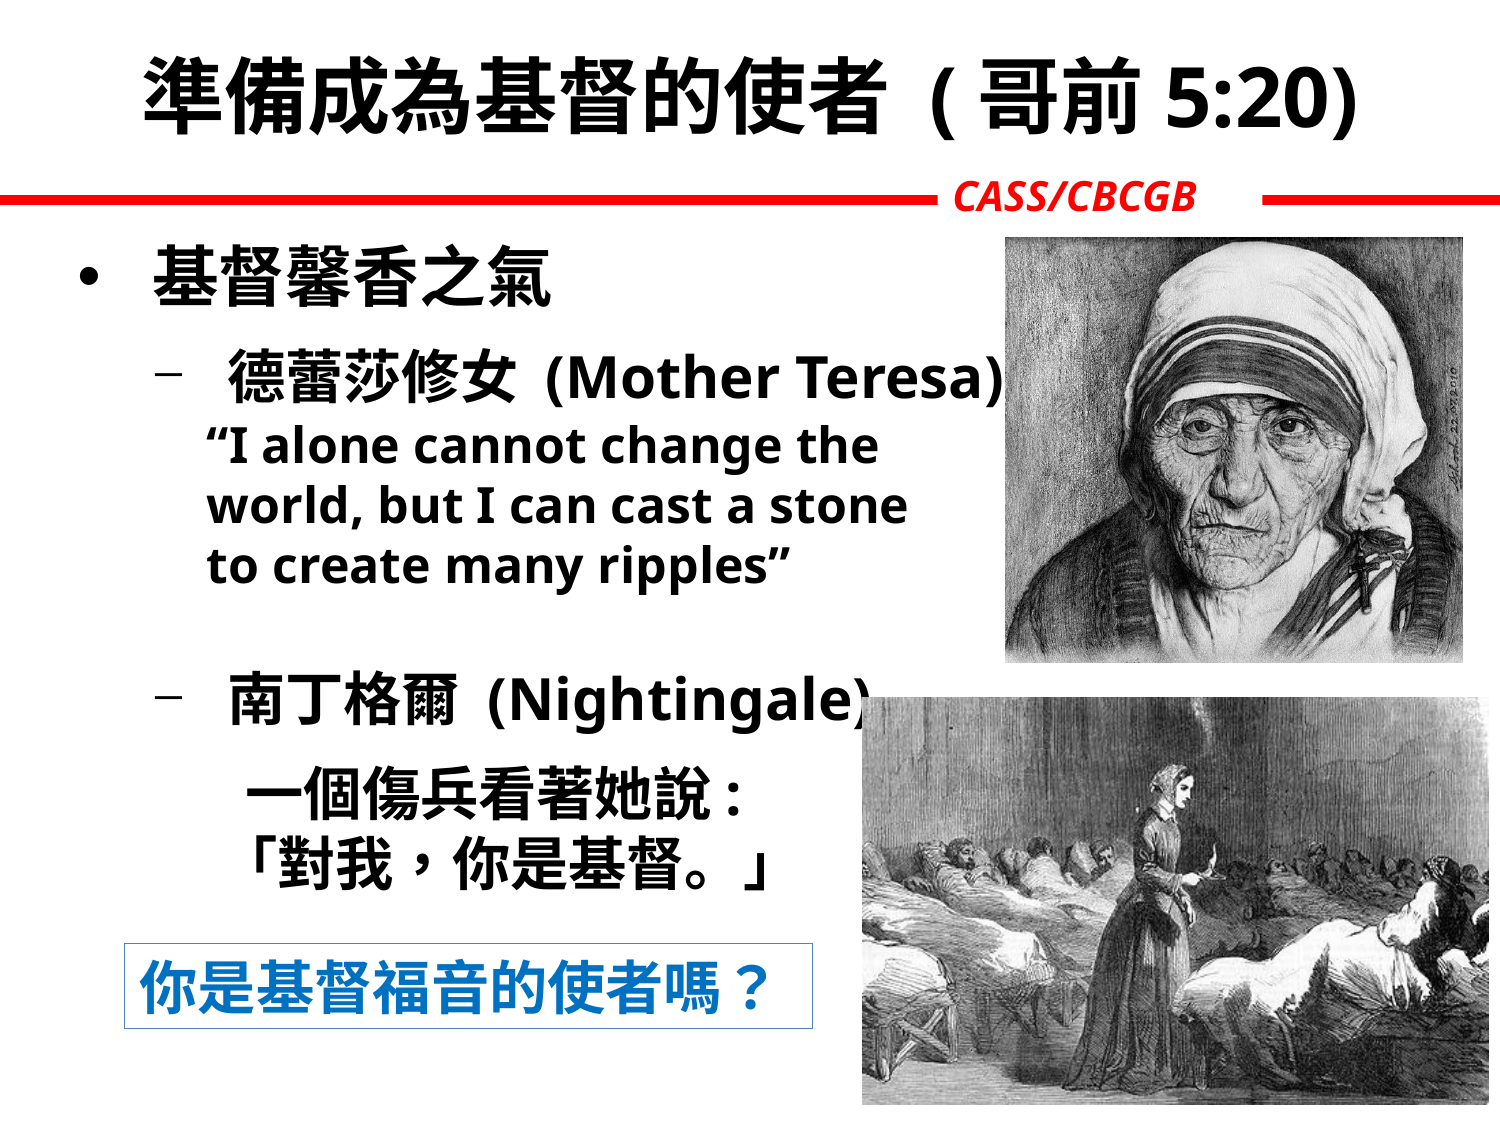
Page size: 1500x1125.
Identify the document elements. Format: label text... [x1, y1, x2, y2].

title 準備成為基督的使者 (哥前5:20) [0, 24, 1500, 163]
text_box “I alone cannot change the world, but I can cast a stone to create many ripples” [192, 405, 955, 601]
picture [1005, 237, 1463, 663]
text_box 你是基督福音的使者嗎？ [124, 943, 813, 1029]
picture [862, 696, 1489, 1106]
text_box 基督馨香之氣 德蕾莎修女 (Mother Teresa) 南丁格爾 (Nightingale) 一個傷兵看著她說: 「對我，你是基督。」 [62, 227, 1438, 905]
